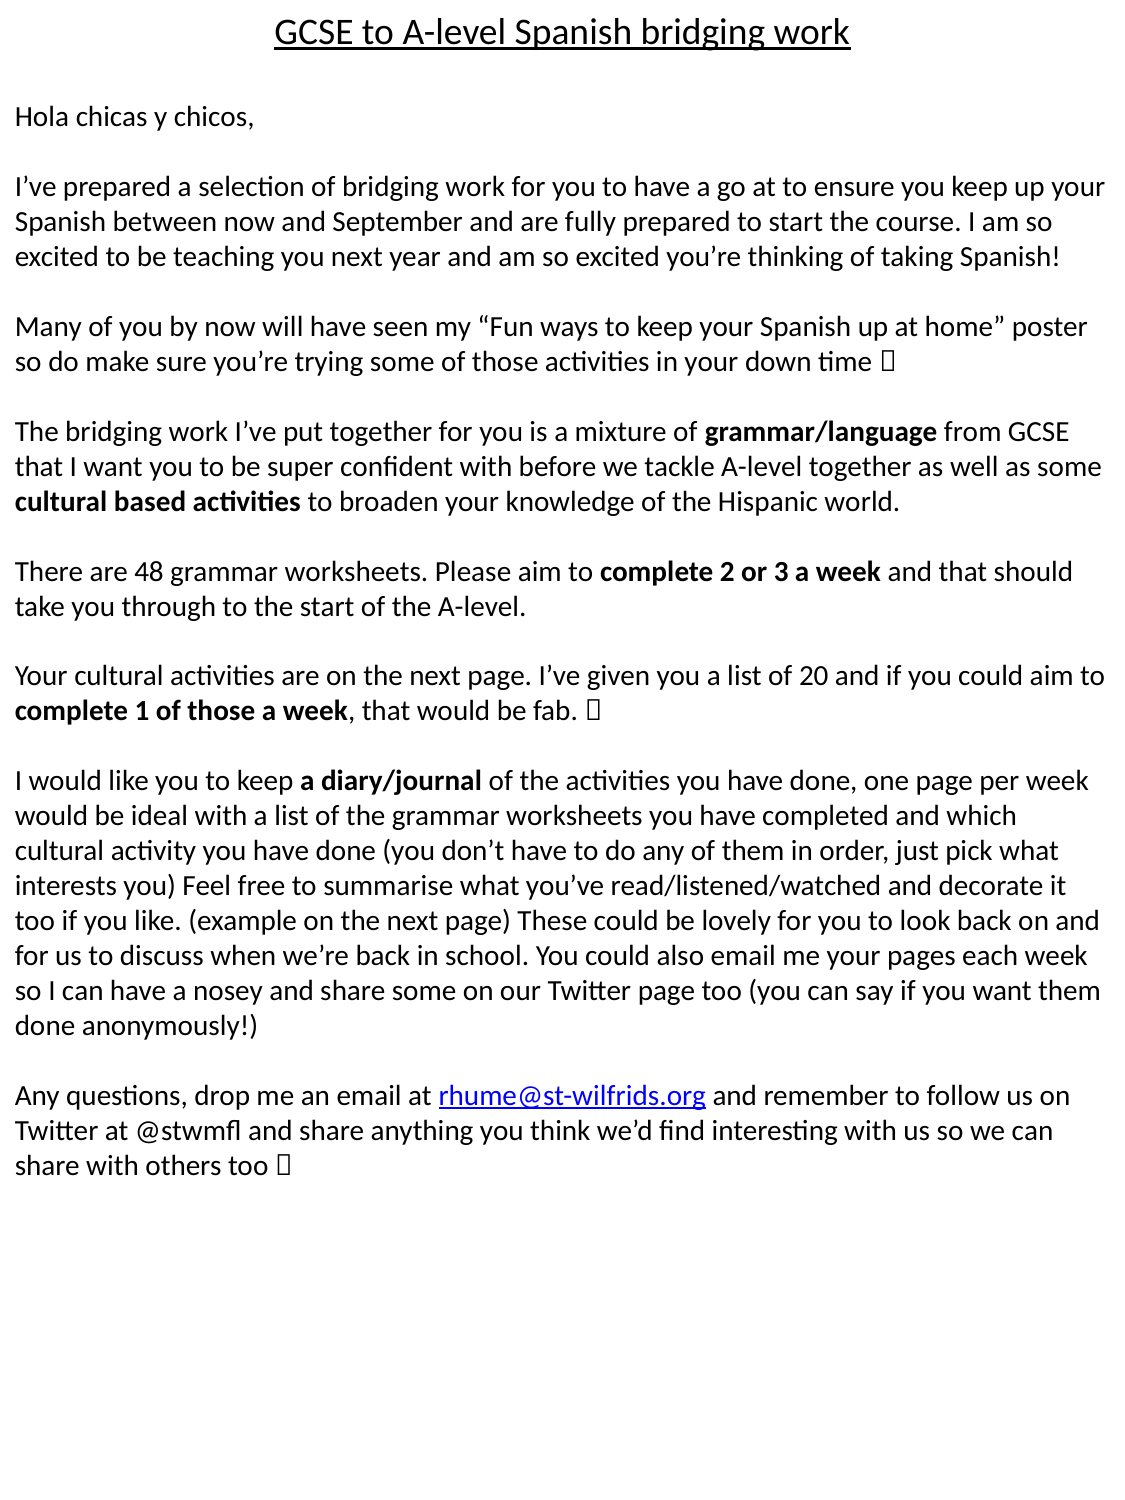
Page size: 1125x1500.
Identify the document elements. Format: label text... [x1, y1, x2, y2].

text_box GCSE to A-level Spanish bridging work Hola chicas y chicos, I’ve prepared a selection of bridging work for you to have a go at to ensure you keep up your Spanish between now and September and are fully prepared to start the course. I am so excited to be teaching you next year and am so excited you’re thinking of taking Spanish! Many of you by now will have seen my “Fun ways to keep your Spanish up at home” poster so do make sure you’re trying some of those activities in your down time  The bridging work I’ve put together for you is a mixture of grammar/language from GCSE that I want you to be super confident with before we tackle A-level together as well as some cultural based activities to broaden your knowledge of the Hispanic world. There are 48 grammar worksheets. Please aim to complete 2 or 3 a week and that should take you through to the start of the A-level. Your cultural activities are on the next page. I’ve given you a list of 20 and if you could aim to complete 1 of those a week, that would be fab.  I would like you to keep a diary/journal of the activities you have done, one page per week would be ideal with a list of the grammar worksheets you have completed and which cultural activity you have done (you don’t have to do any of them in order, just pick what interests you) Feel free to summarise what you’ve read/listened/watched and decorate it too if you like. (example on the next page) These could be lovely for you to look back on and for us to discuss when we’re back in school. You could also email me your pages each week so I can have a nosey and share some on our Twitter page too (you can say if you want them done anonymously!) Any questions, drop me an email at rhume@st-wilfrids.org and remember to follow us on Twitter at @stwmfl and share anything you think we’d find interesting with us so we can share with others too  [0, 0, 1125, 1259]
